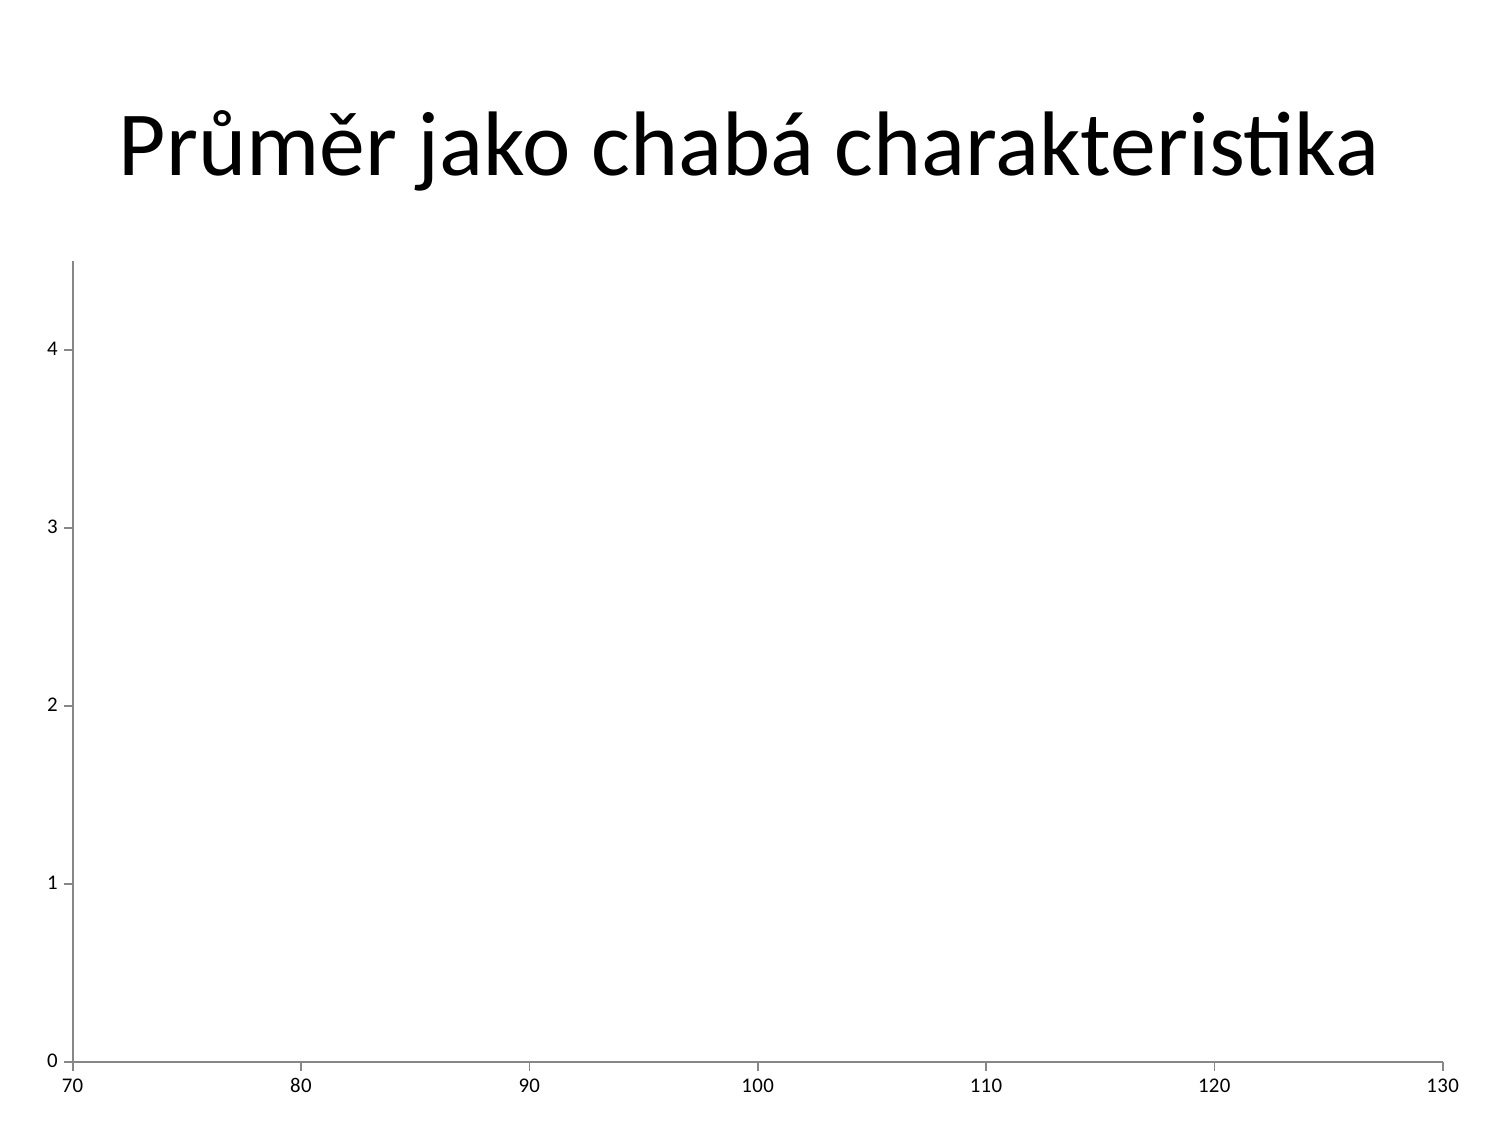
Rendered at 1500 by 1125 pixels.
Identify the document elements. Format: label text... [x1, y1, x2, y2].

chart [17, 243, 1490, 1115]
title Průměr jako chabá charakteristika [75, 45, 1425, 233]
